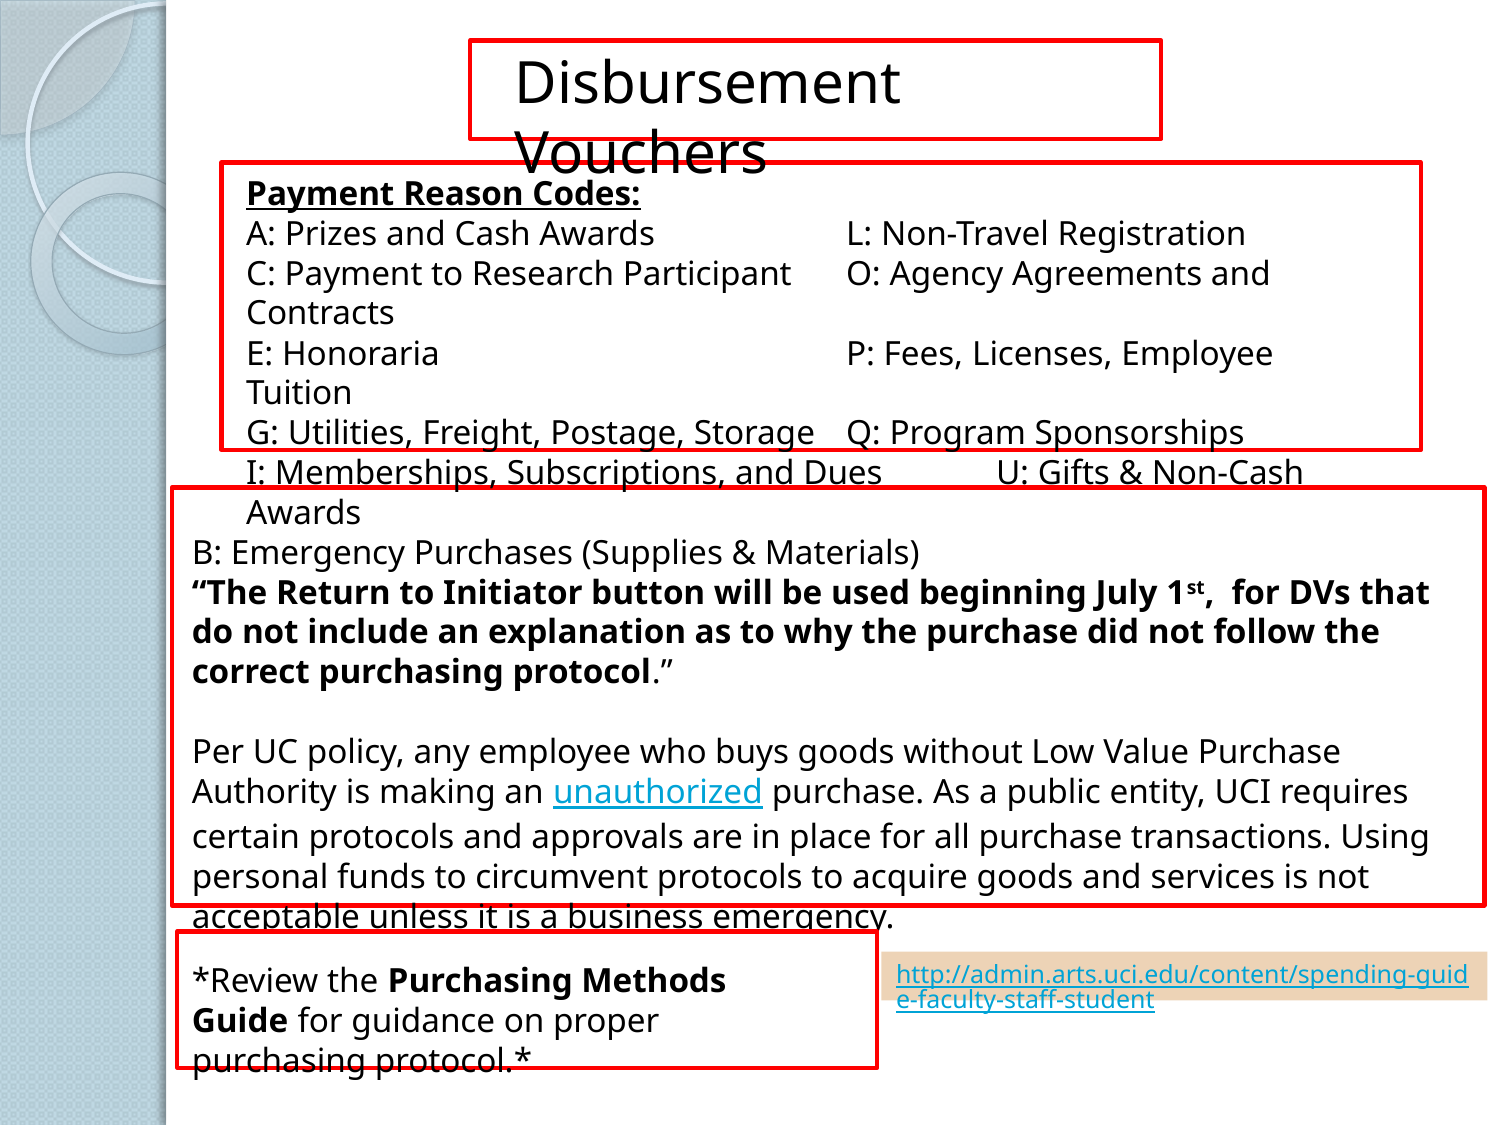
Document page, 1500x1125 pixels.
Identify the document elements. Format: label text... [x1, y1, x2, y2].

text_box [170, 485, 231, 908]
text_box B: Emergency Purchases (Supplies & Materials) “The Return to Initiator button will be used beginning July 1st, for DVs that do not include an explanation as to why the purchase did not follow the correct purchasing protocol.” Per UC policy, any employee who buys goods without Low Value Purchase Authority is making an unauthorized purchase. As a public entity, UCI requires certain protocols and approvals are in place for all purchase transactions. Using personal funds to circumvent protocols to acquire goods and services is not acceptable unless it is a business emergency. [177, 523, 1465, 943]
text_box [175, 929, 879, 1070]
text_box [468, 38, 499, 141]
text_box Payment Reason Codes: A: Prizes and Cash Awards L: Non-Travel Registration C: Payment to Research Participant O: Agency Agreements and Contracts E: Honoraria P: Fees, Licenses, Employee Tuition G: Utilities, Freight, Postage, Storage Q: Program Sponsorships I: Memberships, Subscriptions, and Dues U: Gifts & Non-Cash Awards [231, 164, 1394, 579]
text_box [219, 160, 499, 452]
text_box Disbursement Vouchers [499, 37, 1169, 193]
text_box [1169, 160, 1423, 452]
text_box [1394, 485, 1487, 908]
text_box *Review the Purchasing Methods Guide for guidance on proper purchasing protocol.* [177, 951, 846, 1087]
text_box http://admin.arts.uci.edu/content/spending-guide-faculty-staff-student [881, 951, 1488, 1001]
